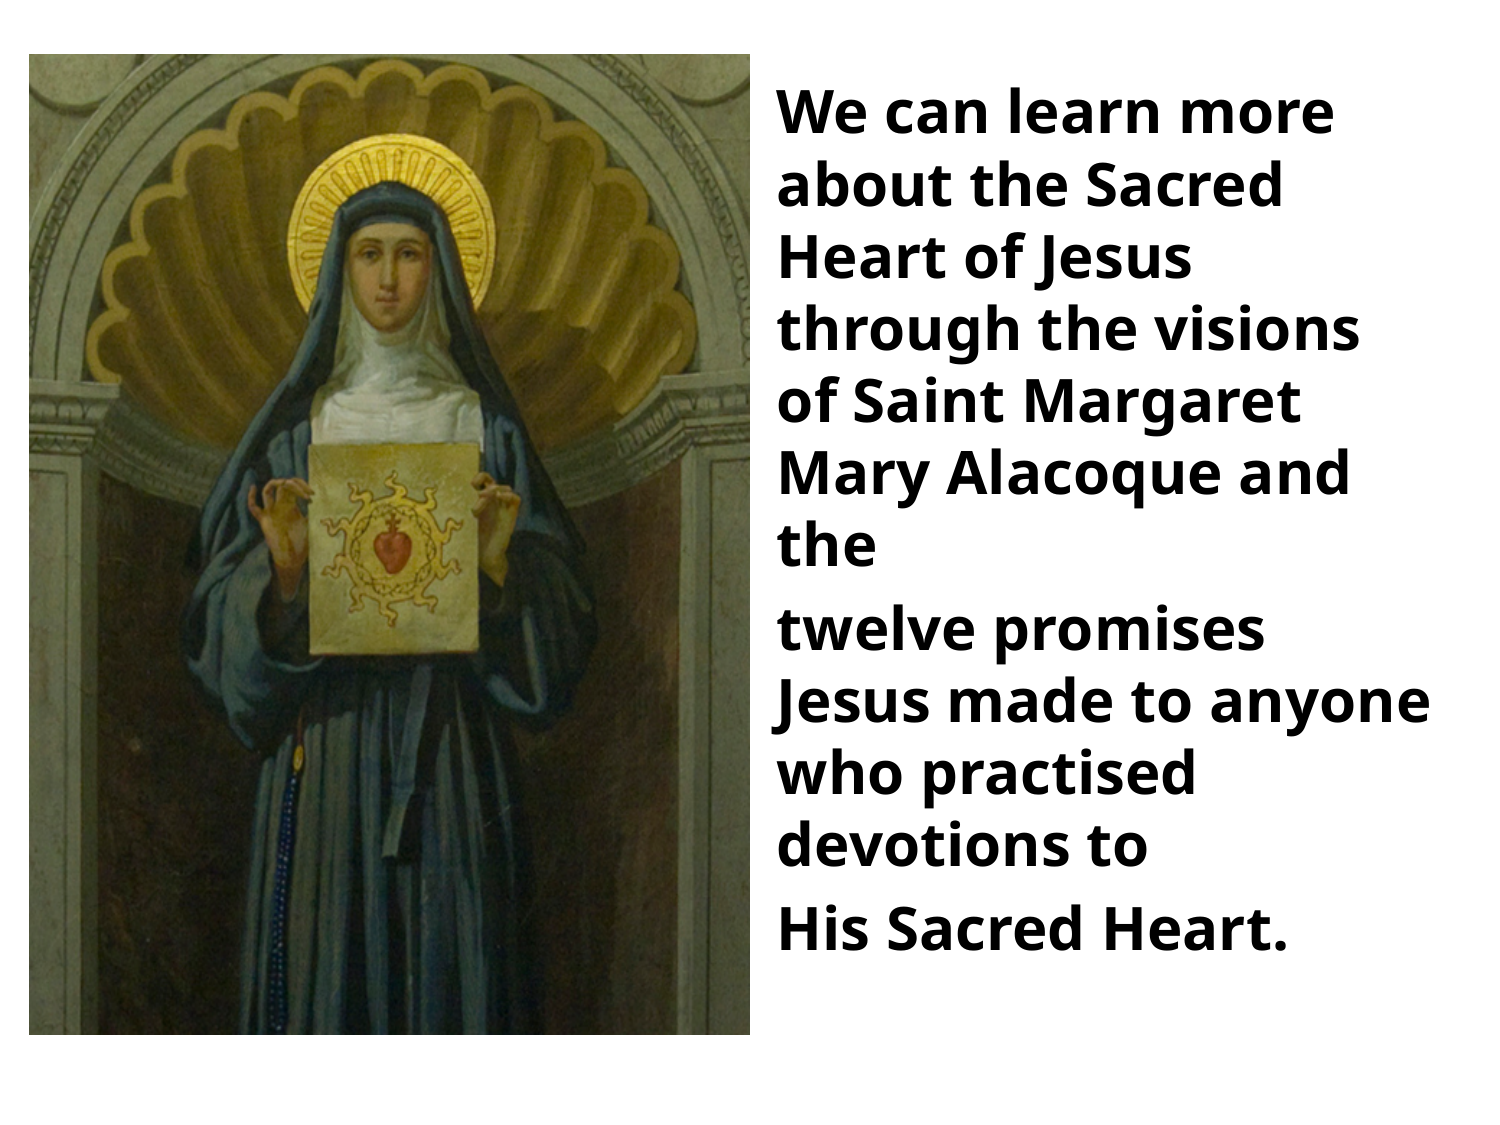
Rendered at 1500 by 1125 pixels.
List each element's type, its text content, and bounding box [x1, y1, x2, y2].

subtitle We can learn more about the Sacred Heart of Jesus through the visions of Saint Margaret Mary Alacoque and the twelve promises Jesus made to anyone who practised devotions to His Sacred Heart. [761, 66, 1447, 1035]
picture [29, 54, 751, 1036]
